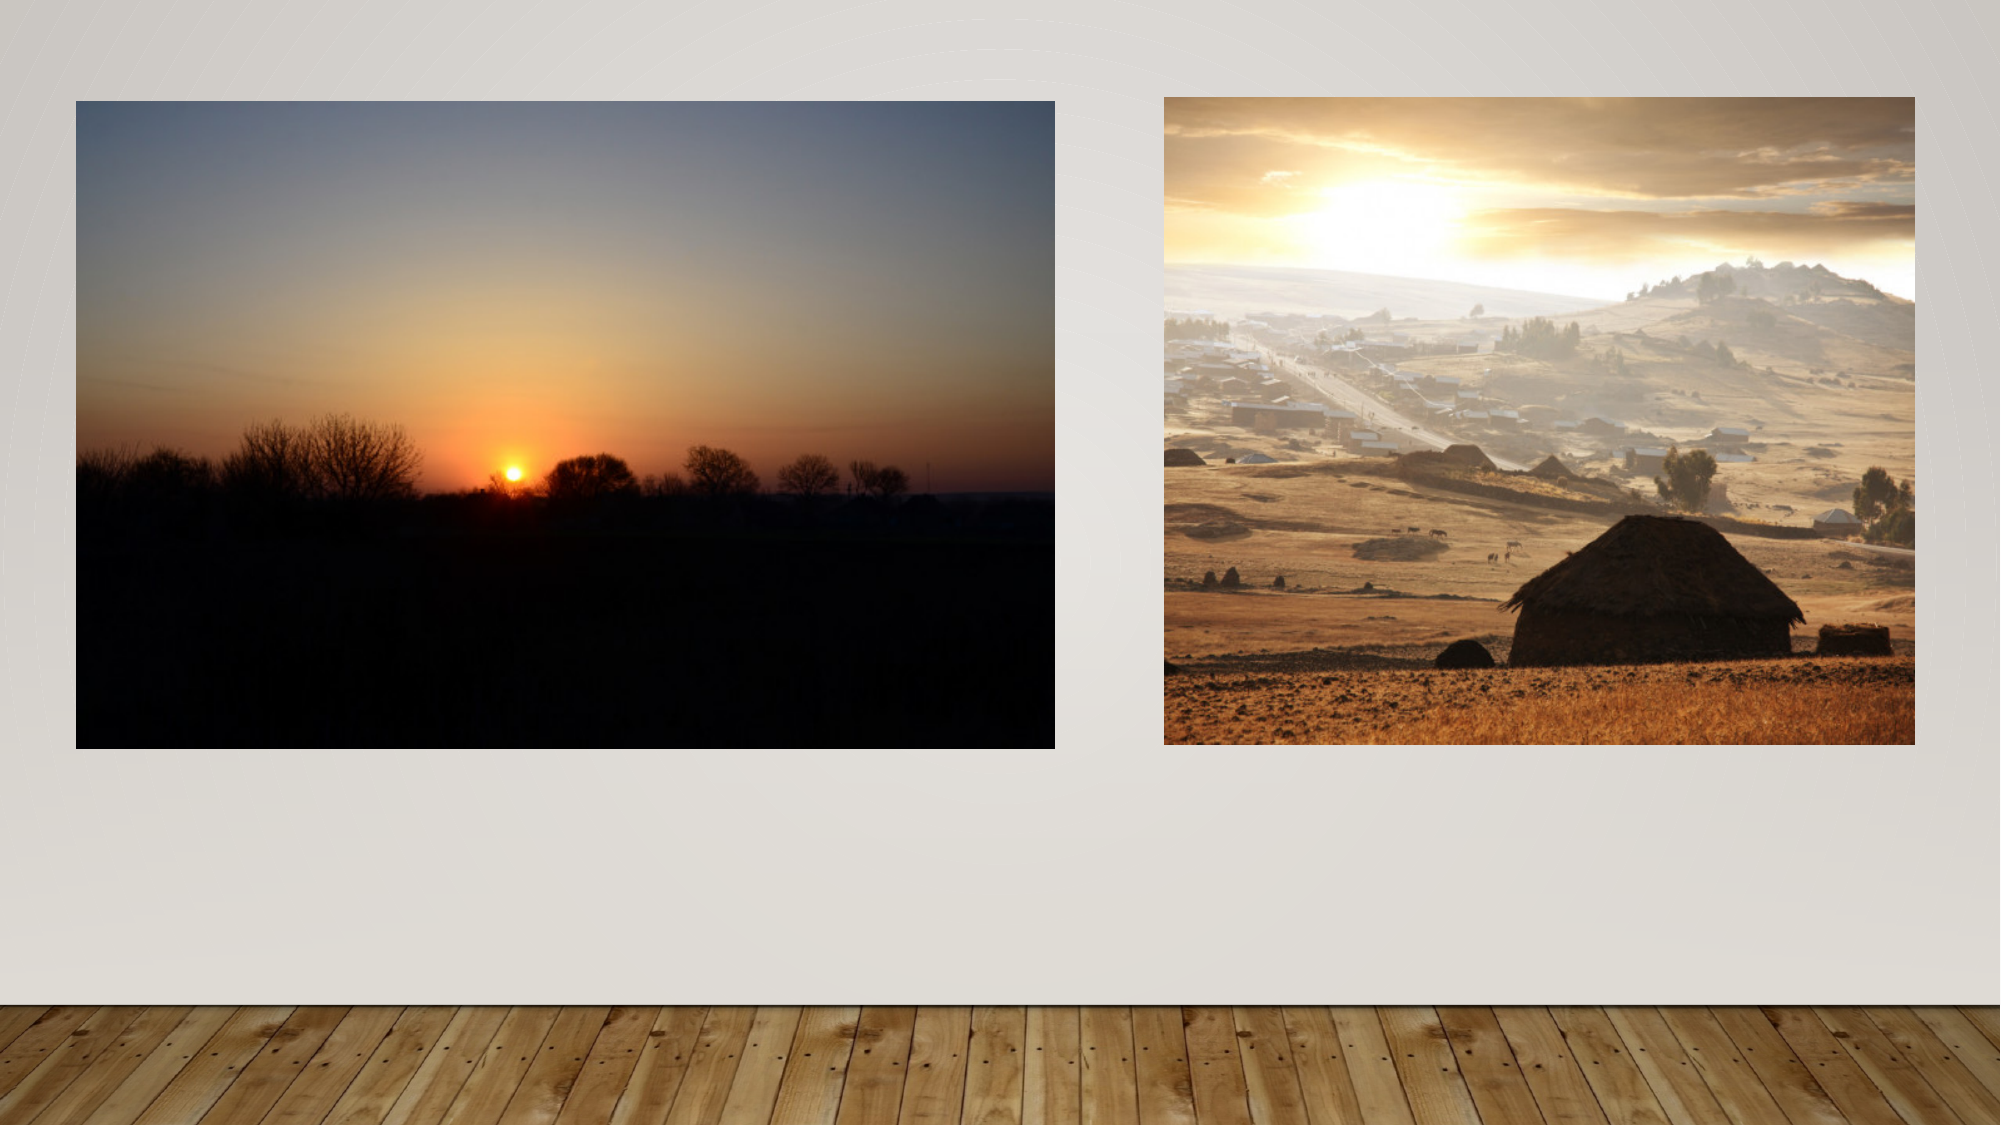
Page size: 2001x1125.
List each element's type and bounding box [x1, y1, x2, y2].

picture [1163, 97, 1916, 745]
picture [75, 101, 1055, 750]
picture [0, 1005, 2000, 1125]
